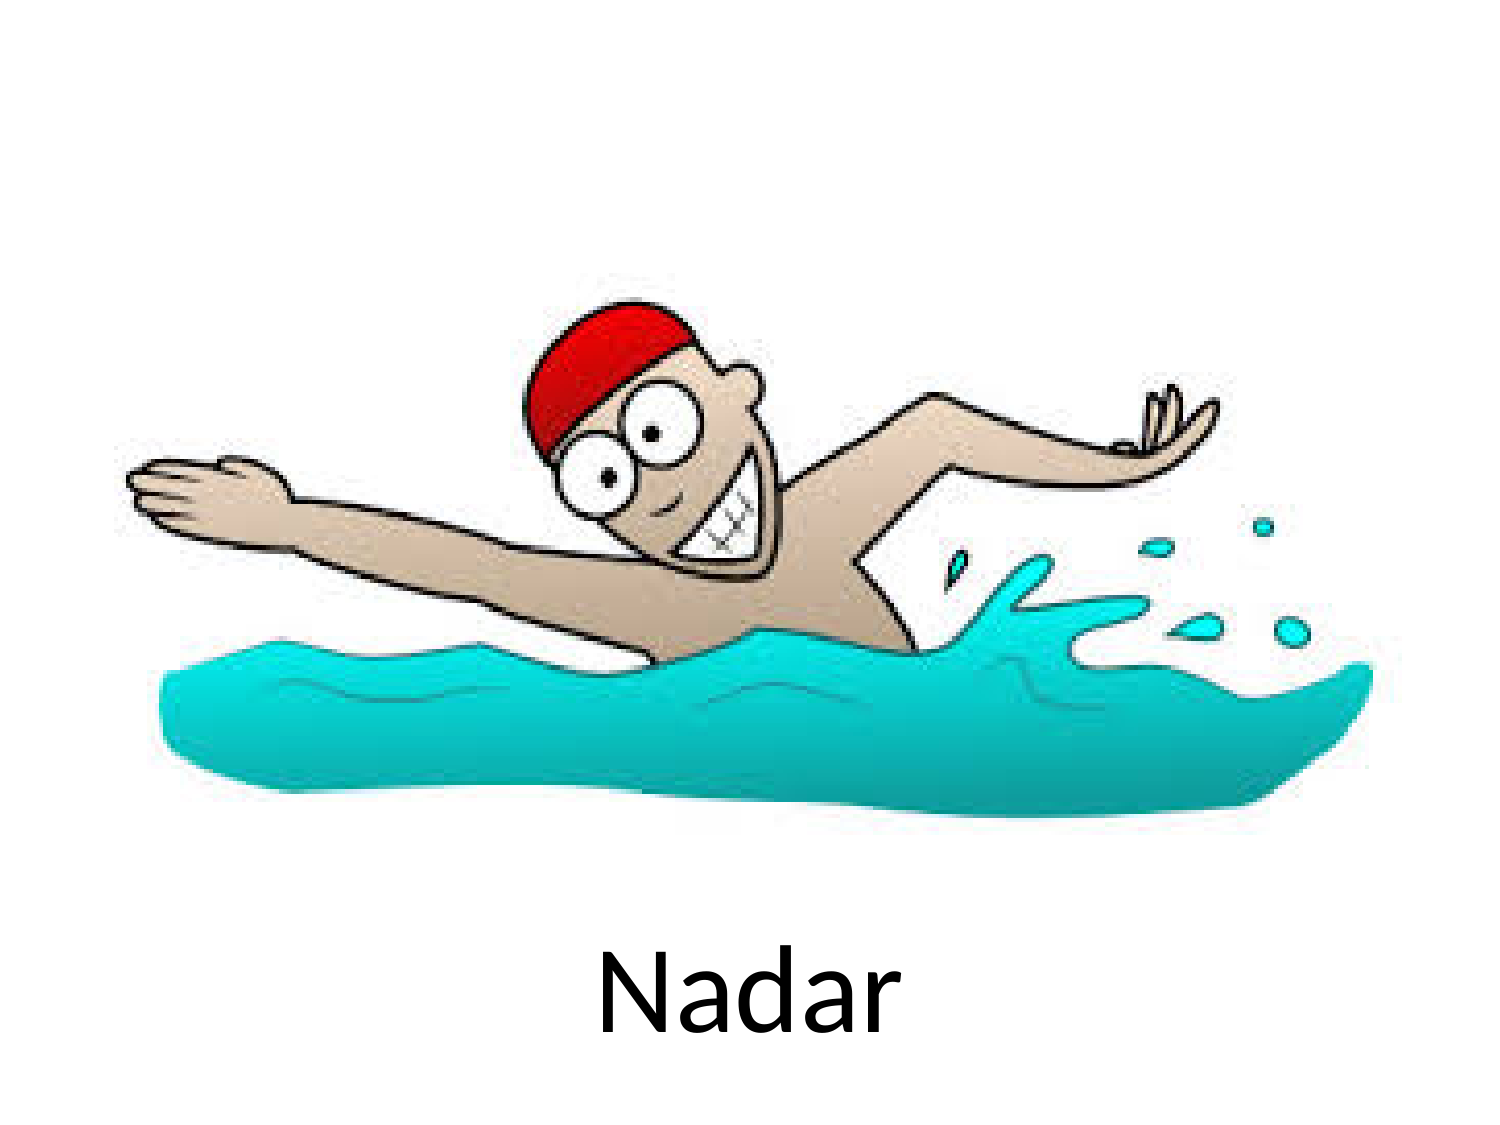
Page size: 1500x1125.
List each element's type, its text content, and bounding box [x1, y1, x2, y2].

picture [80, 240, 1419, 885]
text_box Nadar [579, 899, 921, 1065]
